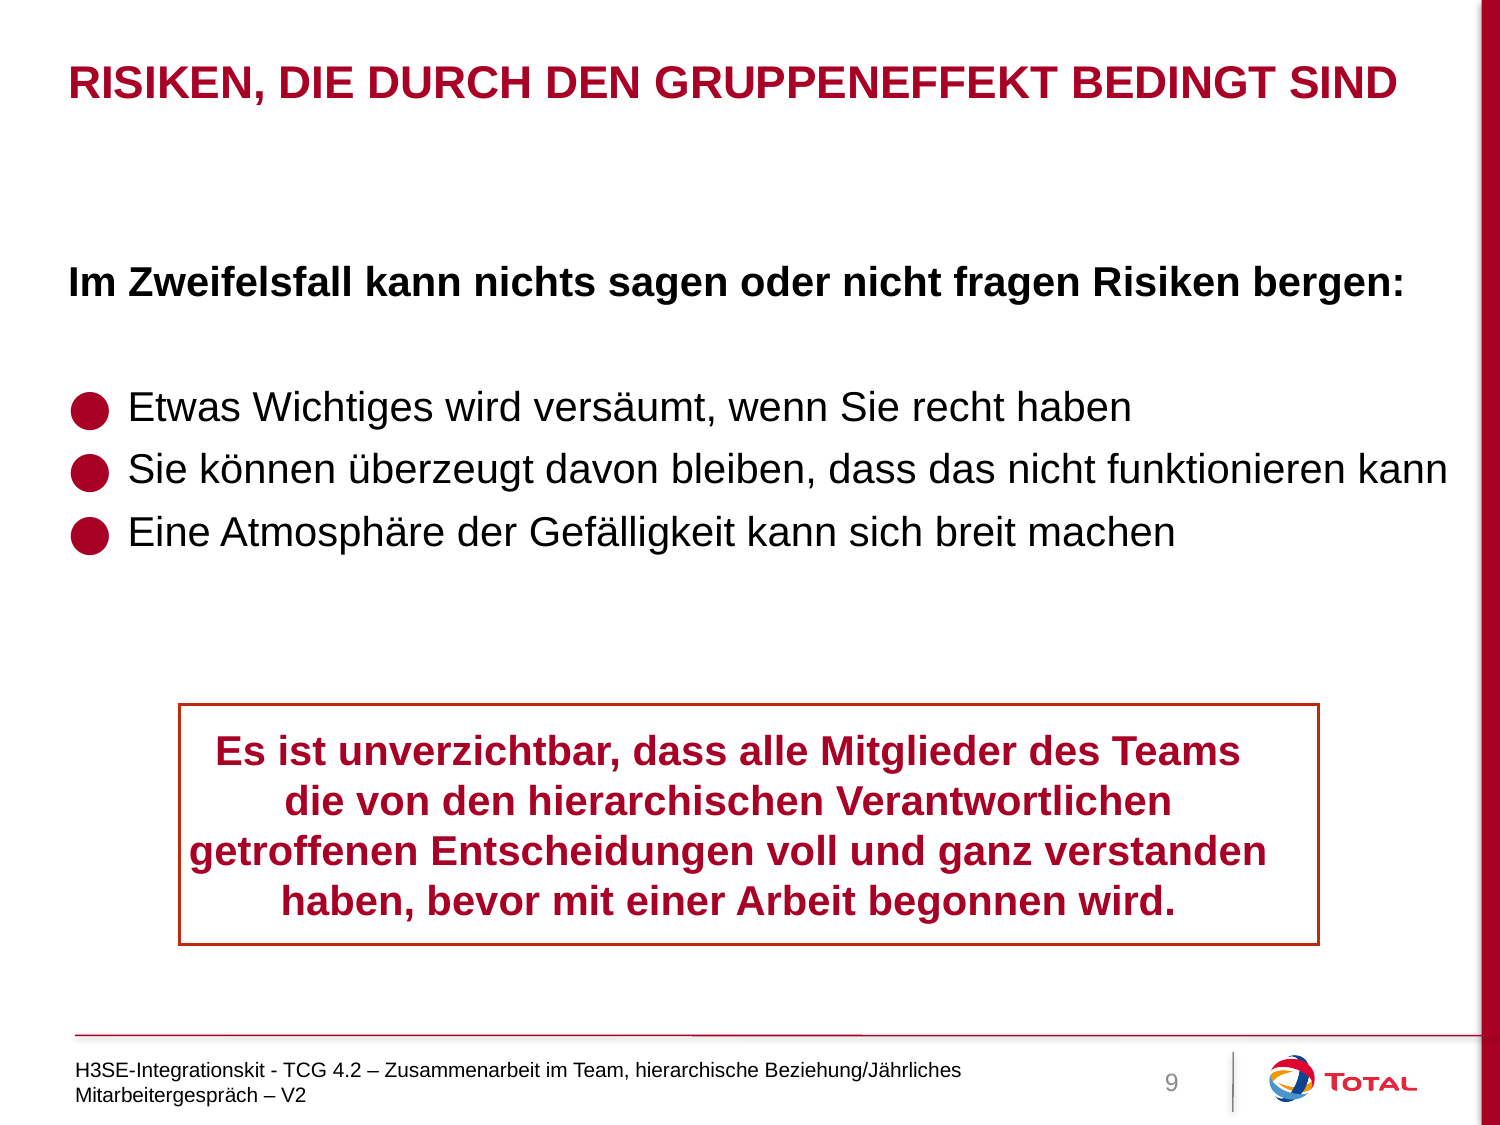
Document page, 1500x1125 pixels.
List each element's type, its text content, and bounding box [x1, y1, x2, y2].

slide_number 9 [1115, 1051, 1194, 1112]
footer H3SE-Integrationskit - TCG 4.2 – Zusammenarbeit im Team, hierarchische Beziehung/Jährliches Mitarbeitergespräch – V2 [75, 1051, 1115, 1112]
title Risiken, die durch den Gruppeneffekt bedingt sind [53, 45, 1441, 150]
list Im Zweifelsfall kann nichts sagen oder nicht fragen Risiken bergen: Etwas Wichtiges wird versäumt, wenn Sie recht haben Sie können überzeugt davon bleiben, dass das nicht funktionieren kann Eine Atmosphäre der Gefälligkeit kann sich breit machen [53, 184, 1471, 1012]
picture [1260, 1045, 1426, 1112]
text_box Es ist unverzichtbar, dass alle Mitglieder des Teams die von den hierarchischen Verantwortlichen getroffenen Entscheidungen voll und ganz verstanden haben, bevor mit einer Arbeit begonnen wird. [179, 704, 1319, 945]
